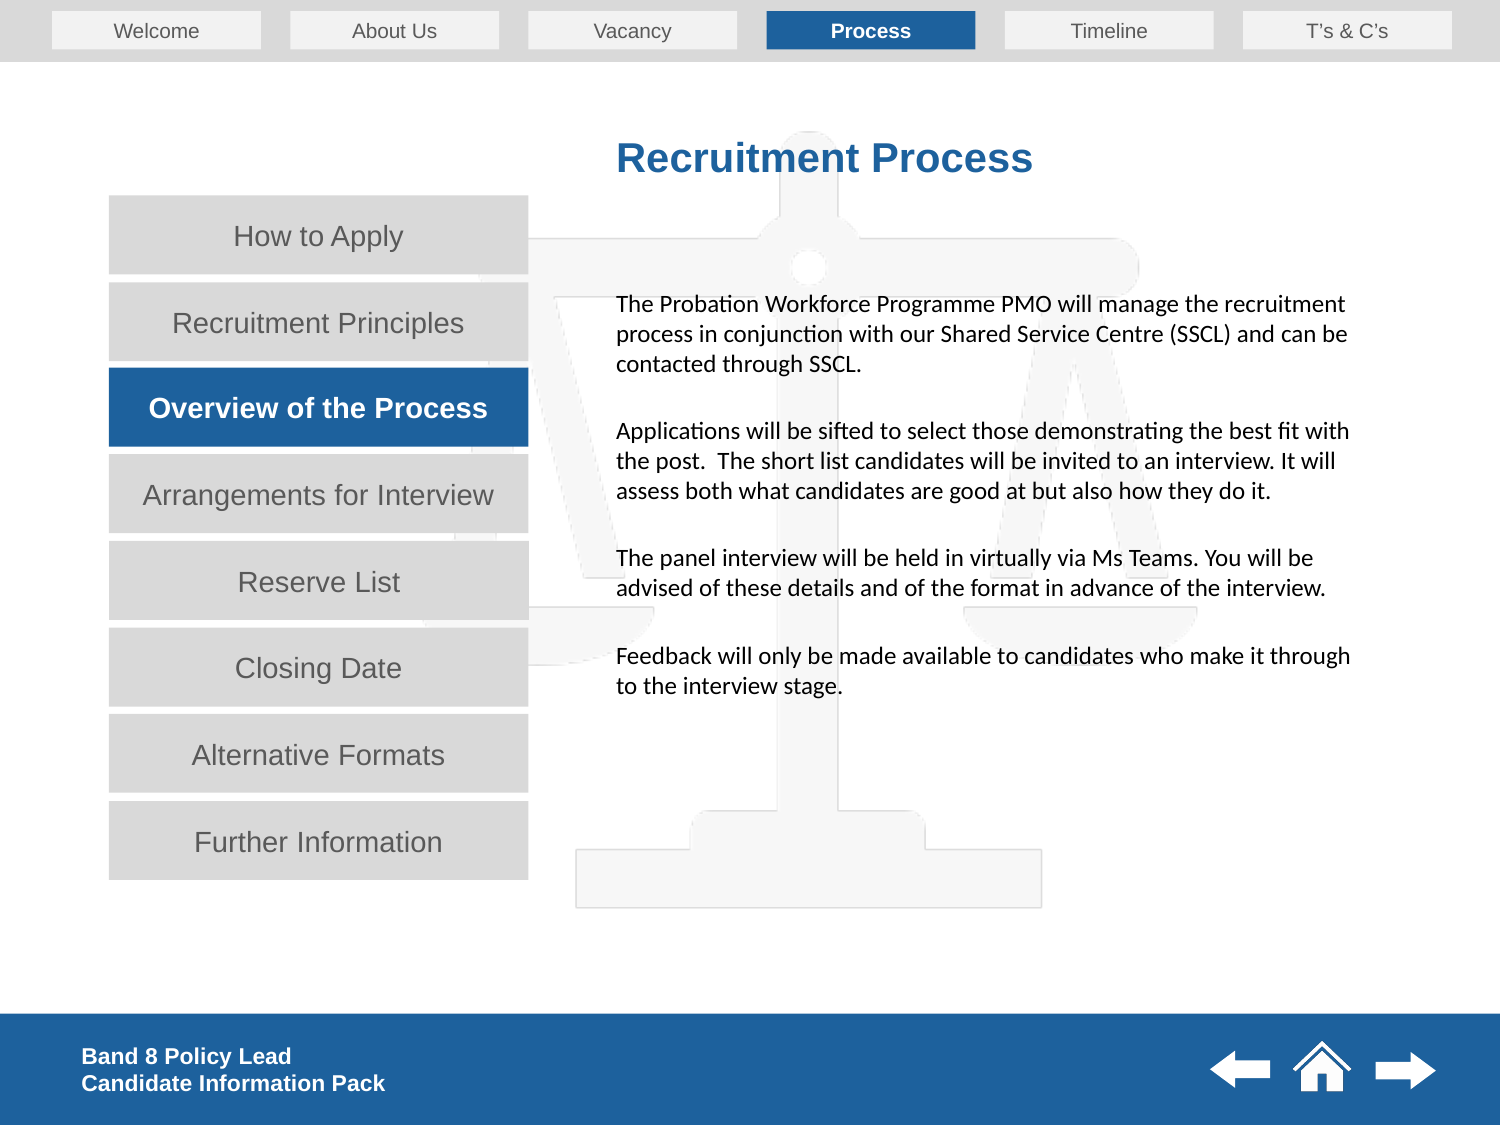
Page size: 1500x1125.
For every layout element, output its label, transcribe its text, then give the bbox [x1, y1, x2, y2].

text_box Further Information [108, 800, 529, 881]
picture [1288, 1032, 1356, 1100]
text_box Recruitment Principles [108, 281, 529, 362]
text_box Overview of the Process [108, 367, 529, 448]
text_box Vacancy [527, 10, 738, 50]
text_box How to Apply [108, 194, 529, 275]
text_box [0, 0, 1500, 63]
text_box Reserve List [108, 540, 530, 621]
text_box Closing Date [108, 627, 529, 708]
text_box Process [766, 10, 976, 50]
text_box Welcome [51, 10, 262, 50]
text_box Arrangements for Interview [108, 453, 529, 534]
text_box Alternative Formats [108, 713, 529, 794]
text_box Timeline [1004, 10, 1215, 50]
text_box About Us [289, 10, 500, 50]
text_box Recruitment Process [601, 129, 1500, 210]
text_box The Probation Workforce Programme PMO will manage the recruitment process in conjunction with our Shared Service Centre (SSCL) and can be contacted through SSCL. Applications will be sifted to select those demonstrating the best fit with the post. The short list candidates will be invited to an interview. It will assess both what candidates are good at but also how they do it. The panel interview will be held in virtually via Ms Teams. You will be advised of these details and of the format in advance of the interview. Feedback will only be made available to candidates who make it through to the interview stage. [601, 279, 1390, 707]
text_box T’s & C’s [1242, 10, 1453, 50]
text_box [1374, 1049, 1438, 1092]
text_box [1208, 1048, 1272, 1090]
picture [344, 63, 1275, 986]
text_box Band 8 Policy Lead Candidate Information Pack [66, 1033, 401, 1104]
text_box [0, 1013, 1500, 1125]
